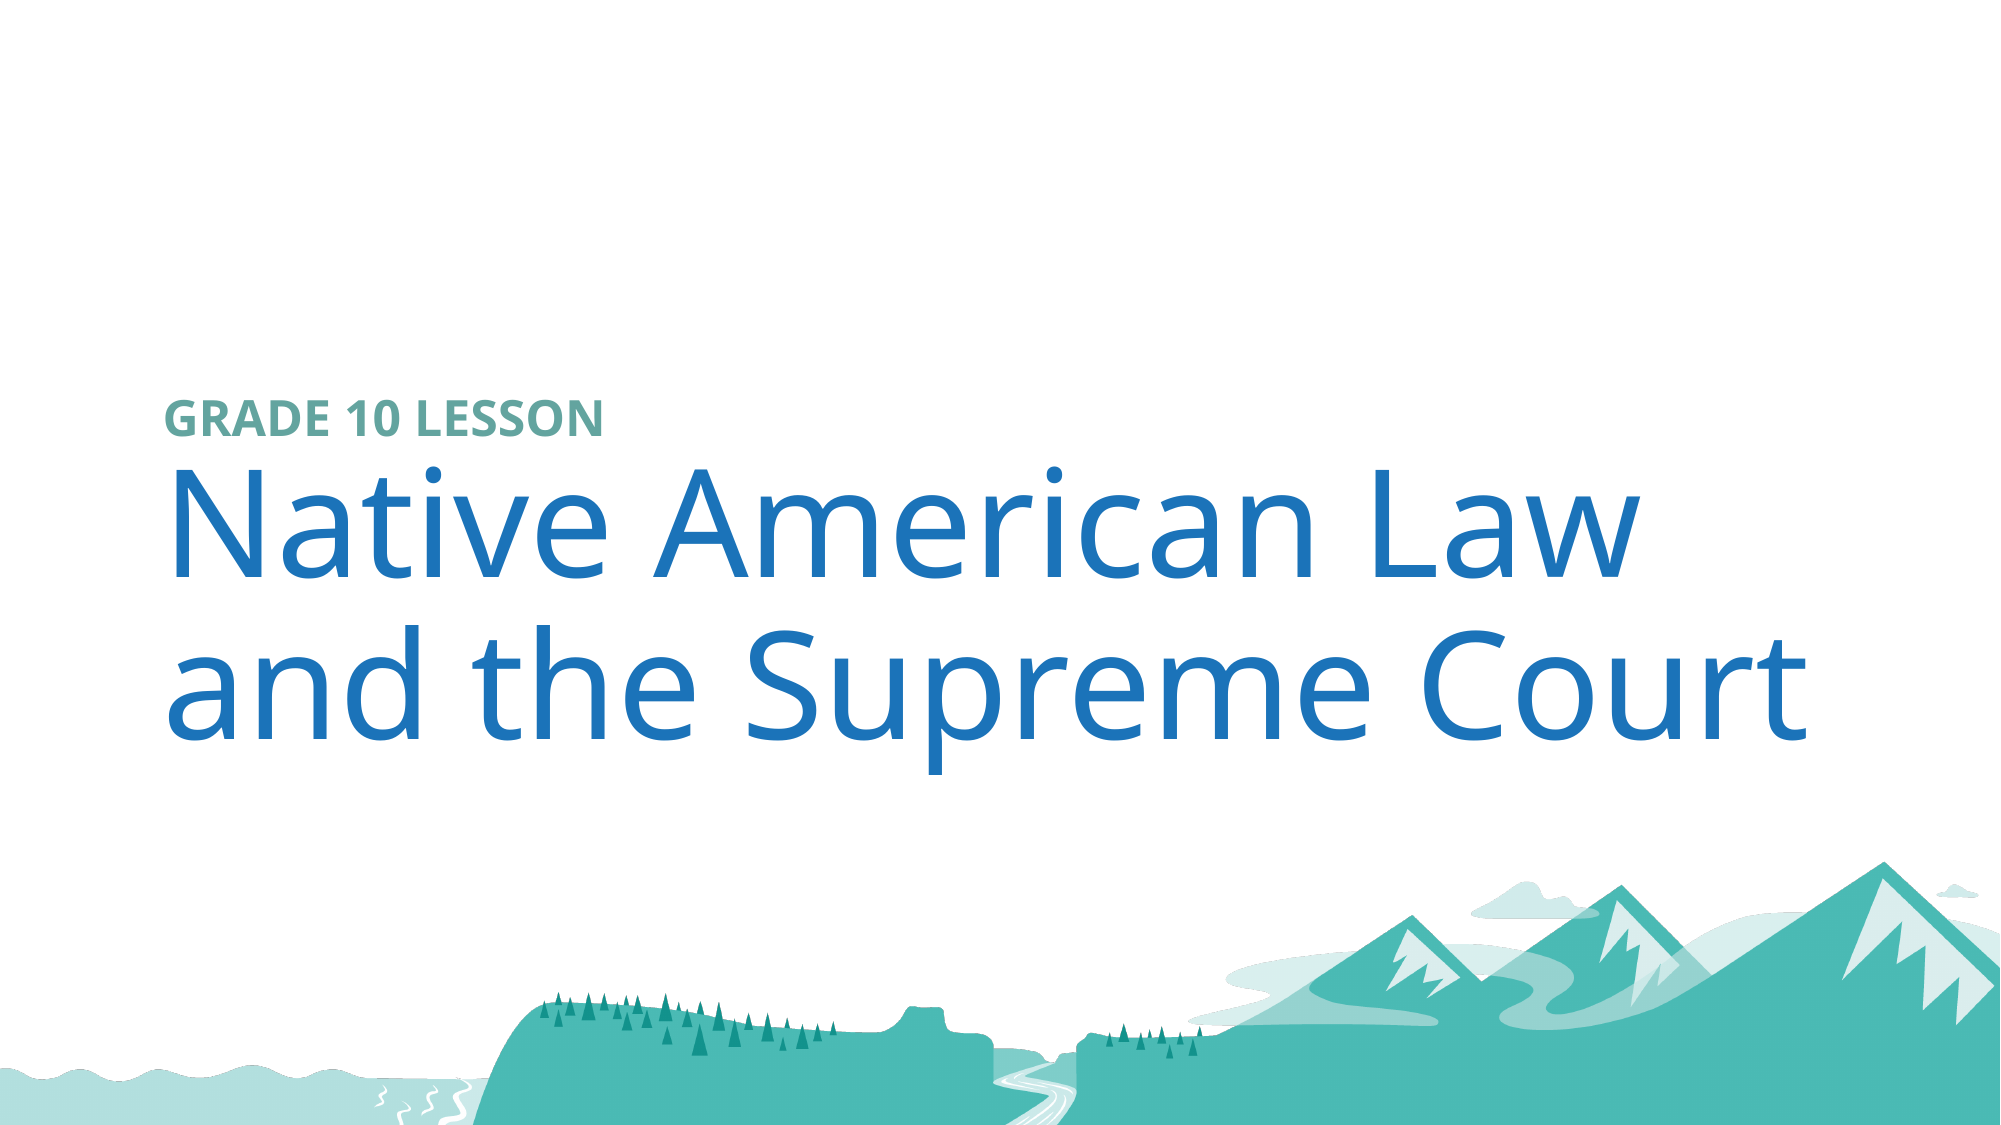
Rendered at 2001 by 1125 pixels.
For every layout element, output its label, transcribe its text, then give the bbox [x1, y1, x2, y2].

picture [0, 847, 2000, 1125]
title GRADE 10 LESSON Native American Law and the Supreme Court [162, 393, 1818, 633]
